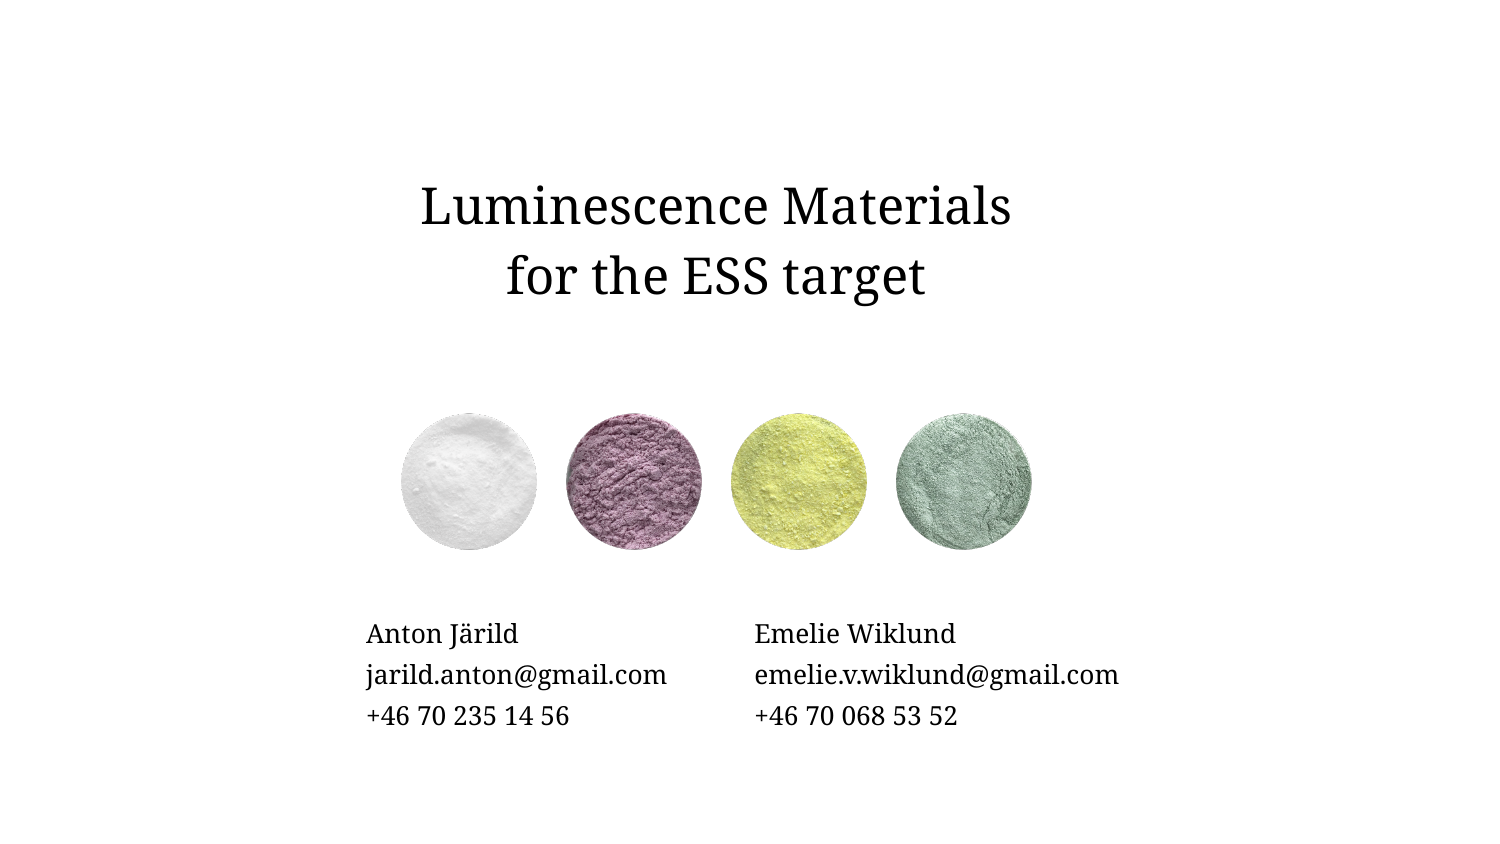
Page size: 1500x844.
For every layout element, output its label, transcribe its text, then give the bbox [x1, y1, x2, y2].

title Luminescence Materials for the ESS target [401, 93, 1032, 325]
picture [401, 413, 1032, 551]
subtitle Emelie Wiklund emelie.v.wiklund@gmail.com +46 70 068 53 52 [739, 594, 1149, 751]
subtitle Anton Järild jarild.anton@gmail.com +46 70 235 14 56 [351, 594, 700, 751]
